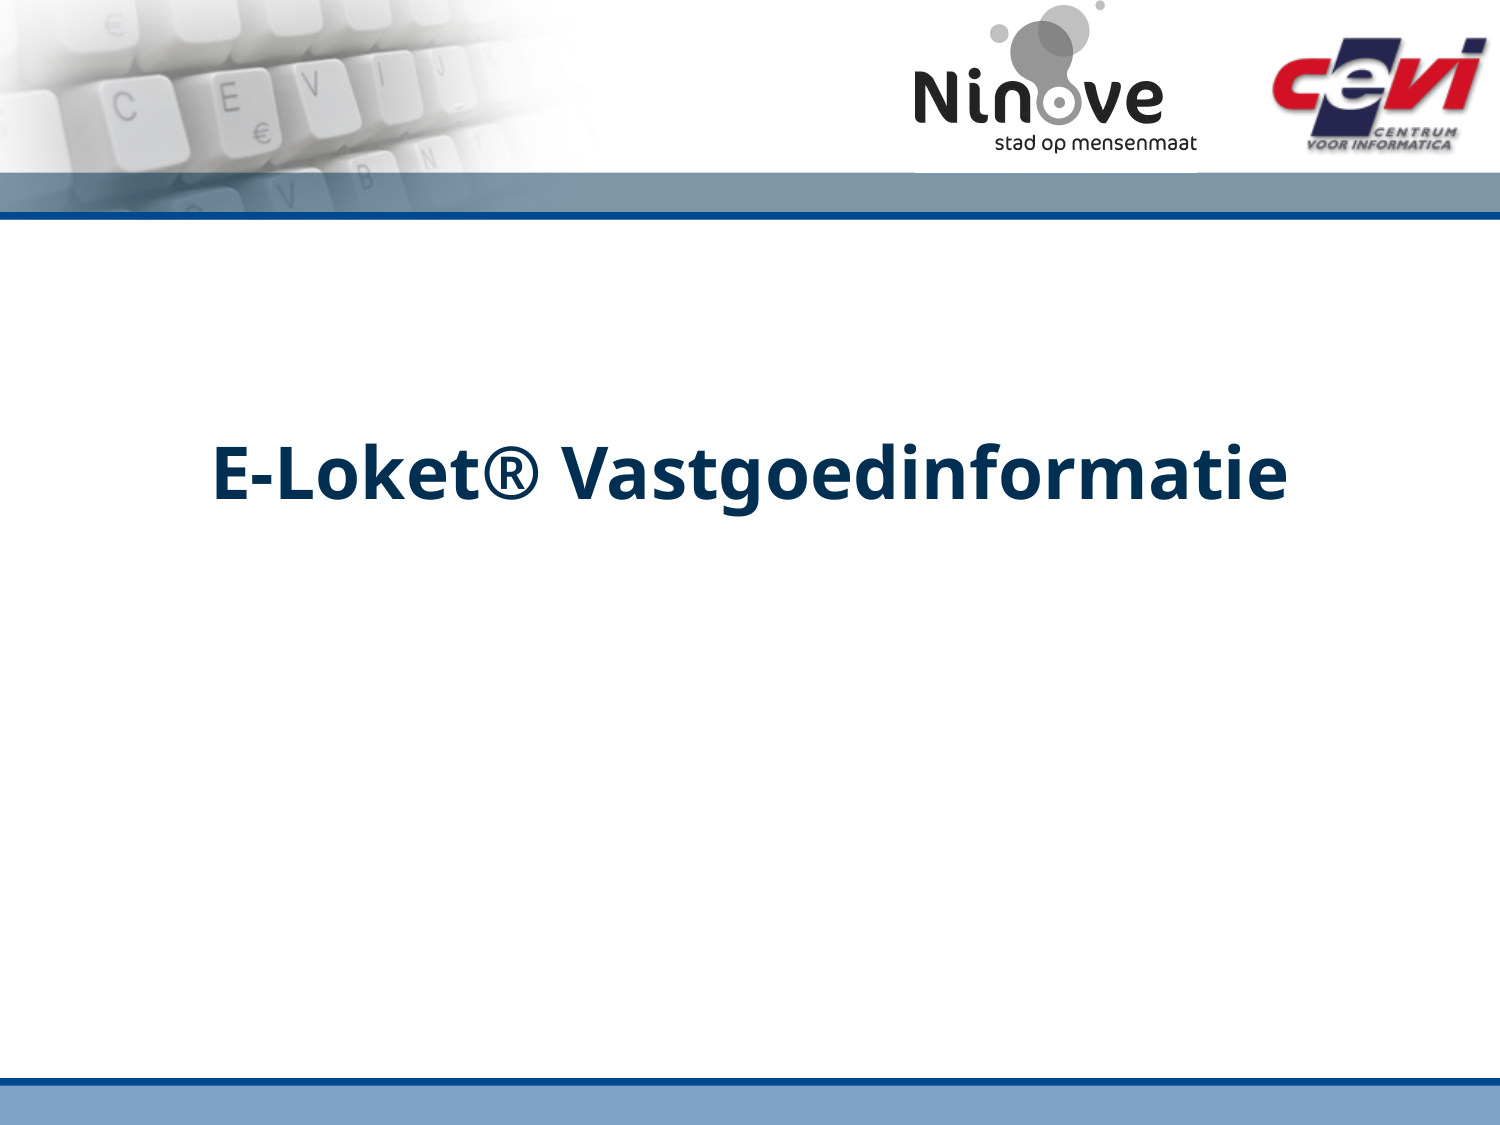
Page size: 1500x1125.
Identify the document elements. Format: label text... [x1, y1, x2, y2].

title E-Loket® Vastgoedinformatie [112, 349, 1388, 591]
picture [0, 0, 1500, 212]
